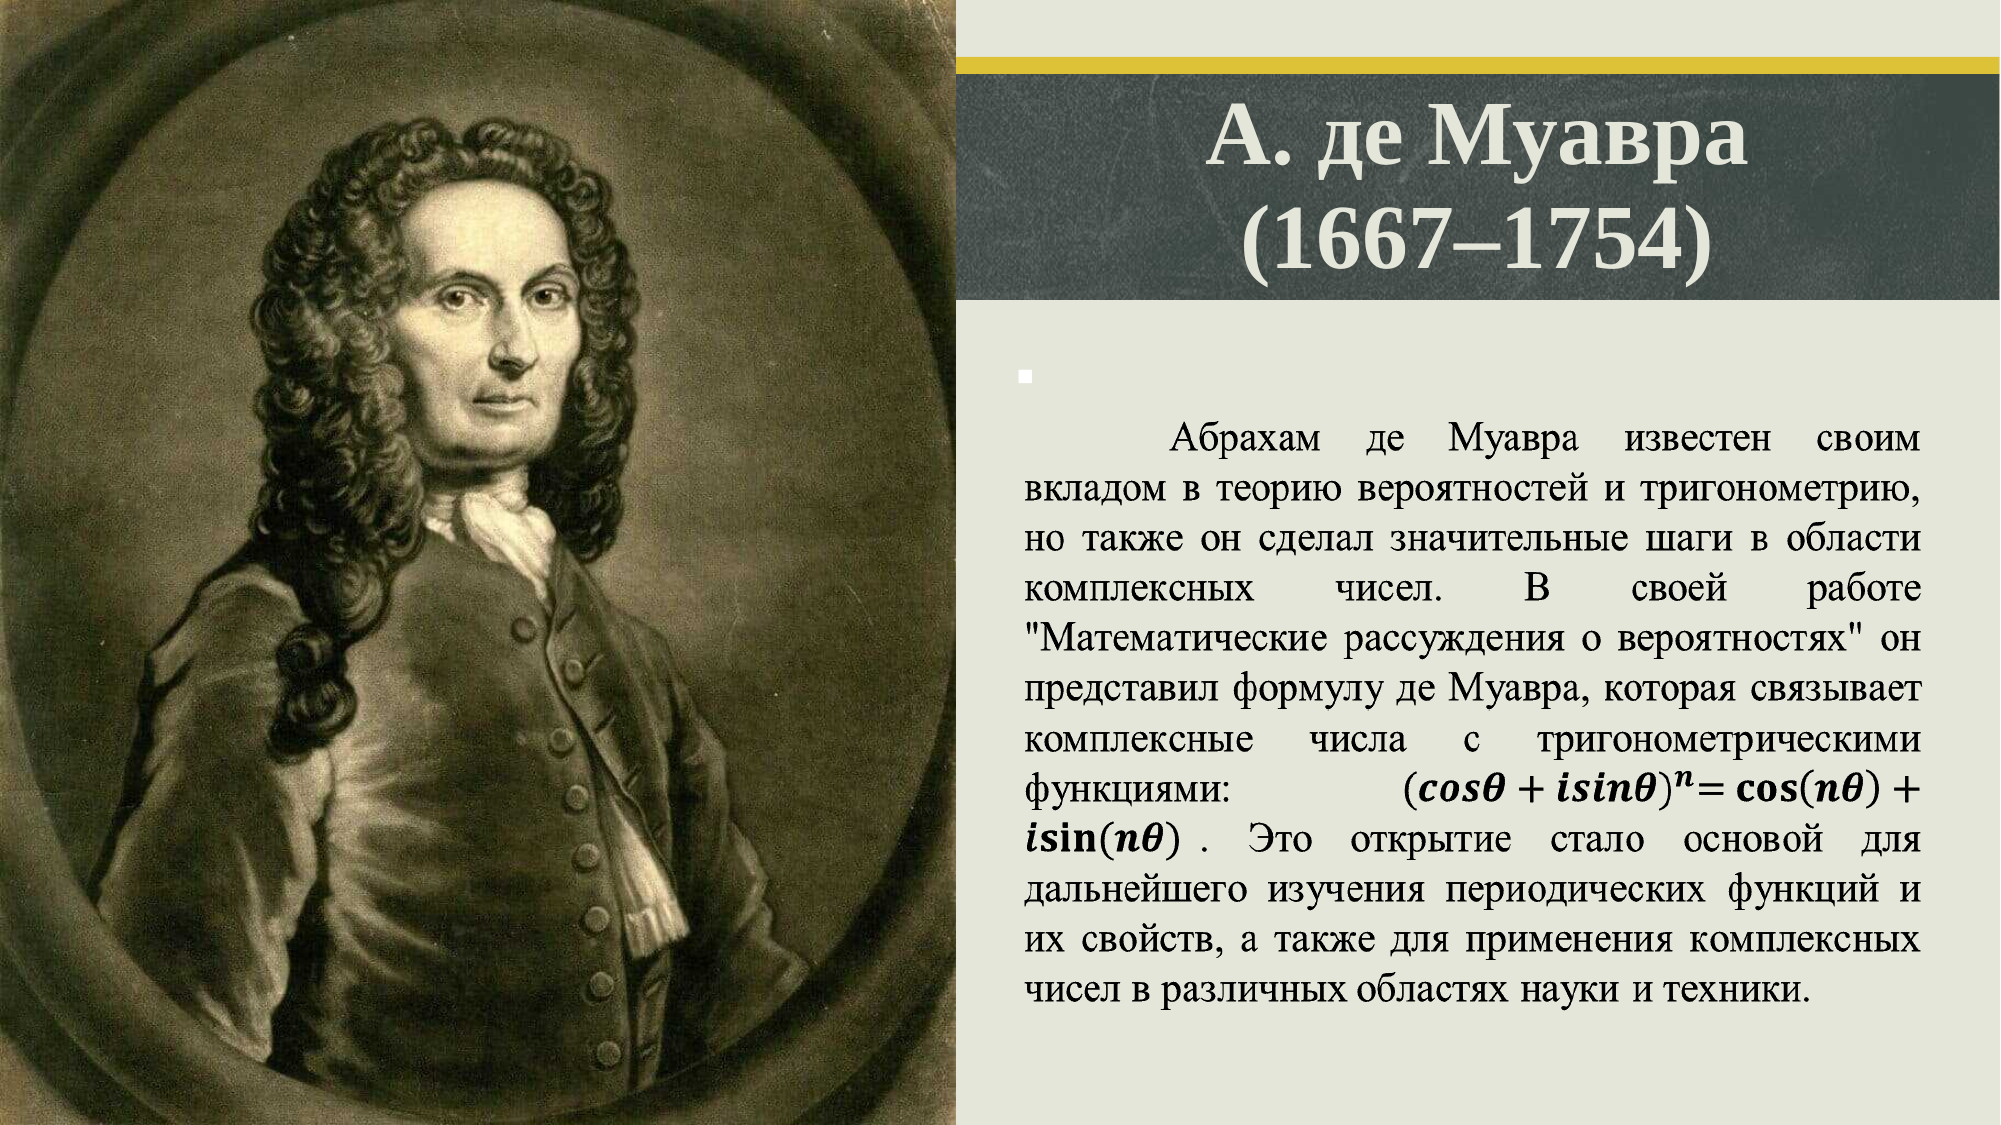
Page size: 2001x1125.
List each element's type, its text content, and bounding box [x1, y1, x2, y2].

picture [0, 0, 2000, 1125]
title А. де Муавра (1667–1754) [956, 73, 2000, 297]
list [999, 347, 1956, 1075]
